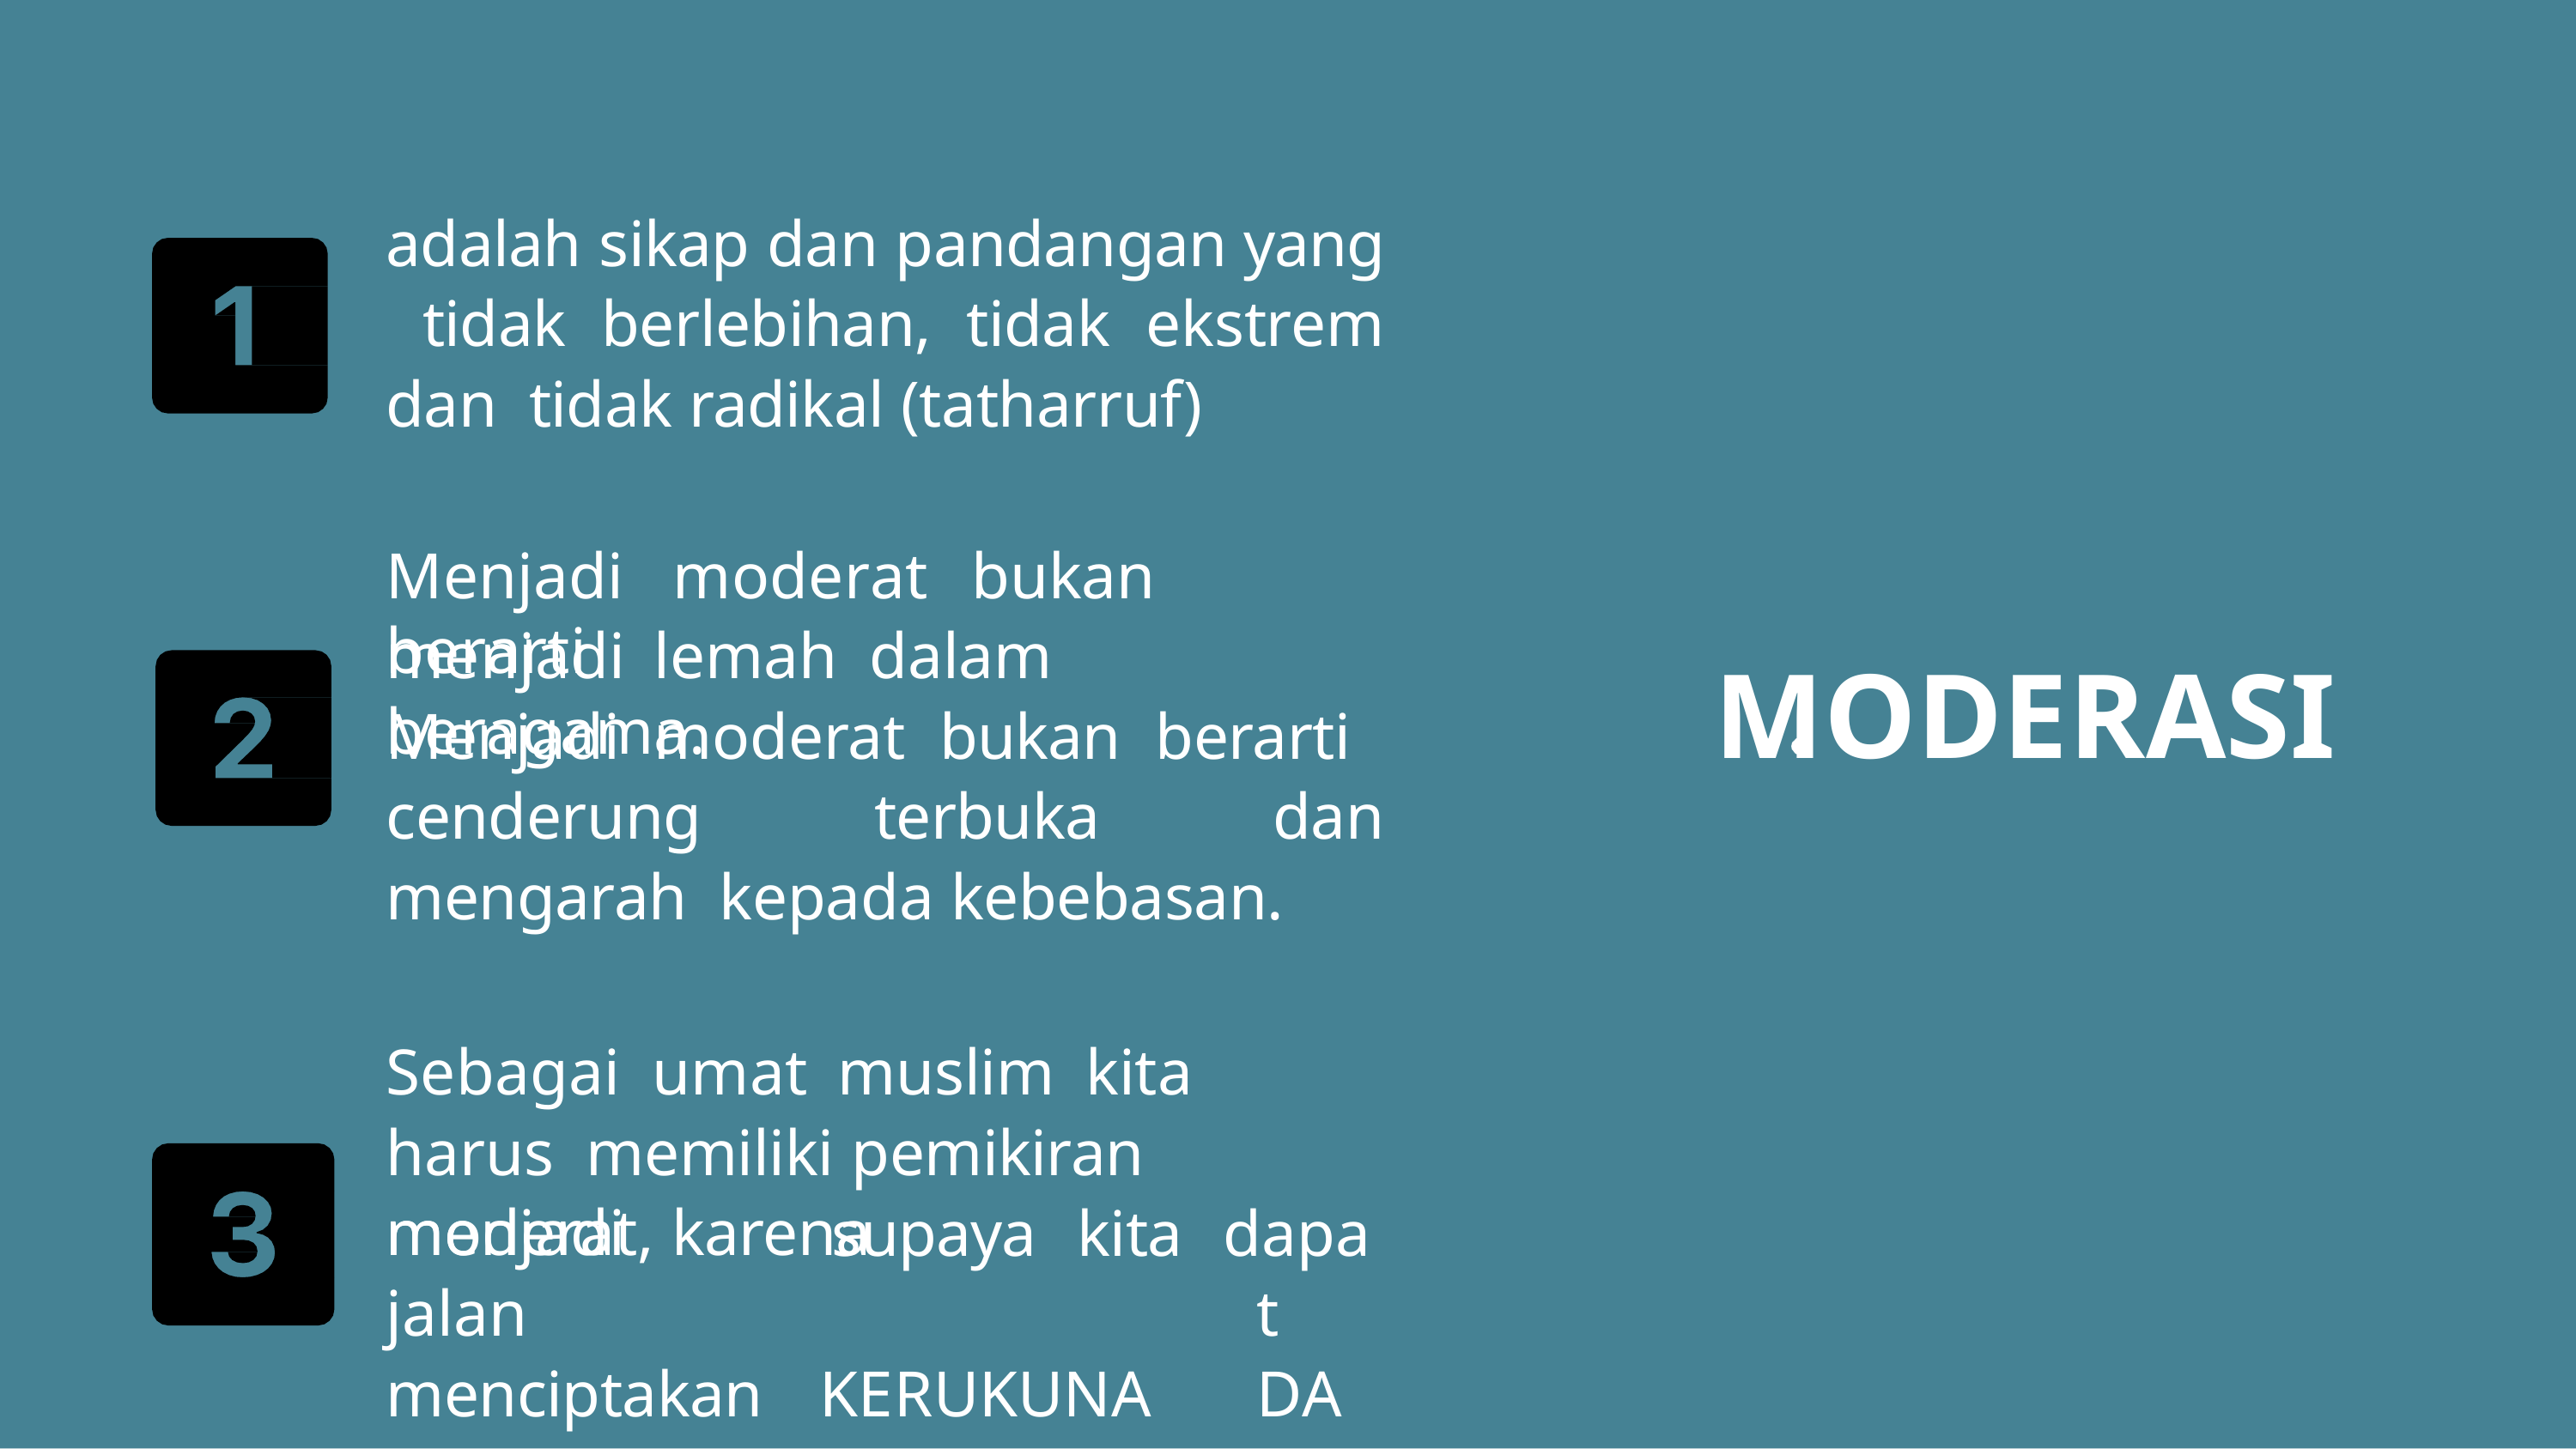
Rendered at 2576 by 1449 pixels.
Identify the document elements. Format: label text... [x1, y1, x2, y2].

text_box dapat DAN [1221, 1185, 1386, 1449]
text_box [152, 1143, 335, 1326]
text_box Menjadi moderat bukan berarti cenderung terbuka dan mengarah kepada kebebasan. [384, 689, 1385, 933]
text_box Menjadi moderat bukan berarti [384, 534, 1385, 614]
text_box Sebagai umat muslim kita harus memiliki pemikiran moderat, karena [384, 1025, 1385, 1269]
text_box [1771, 717, 1830, 776]
text_box menjadi lemah dalam beragama. [384, 614, 1385, 689]
text_box supaya kita KERUKUNAN [817, 1185, 1186, 1449]
text_box MODERASI [1712, 640, 2383, 782]
text_box menjadi jalan menciptakan PERDAMAIAN [384, 1185, 788, 1449]
text_box [152, 238, 328, 414]
text_box [155, 650, 331, 827]
title adalah sikap dan pandangan yang tidak berlebihan, tidak ekstrem dan tidak radikal (tatharruf) [384, 197, 1385, 441]
